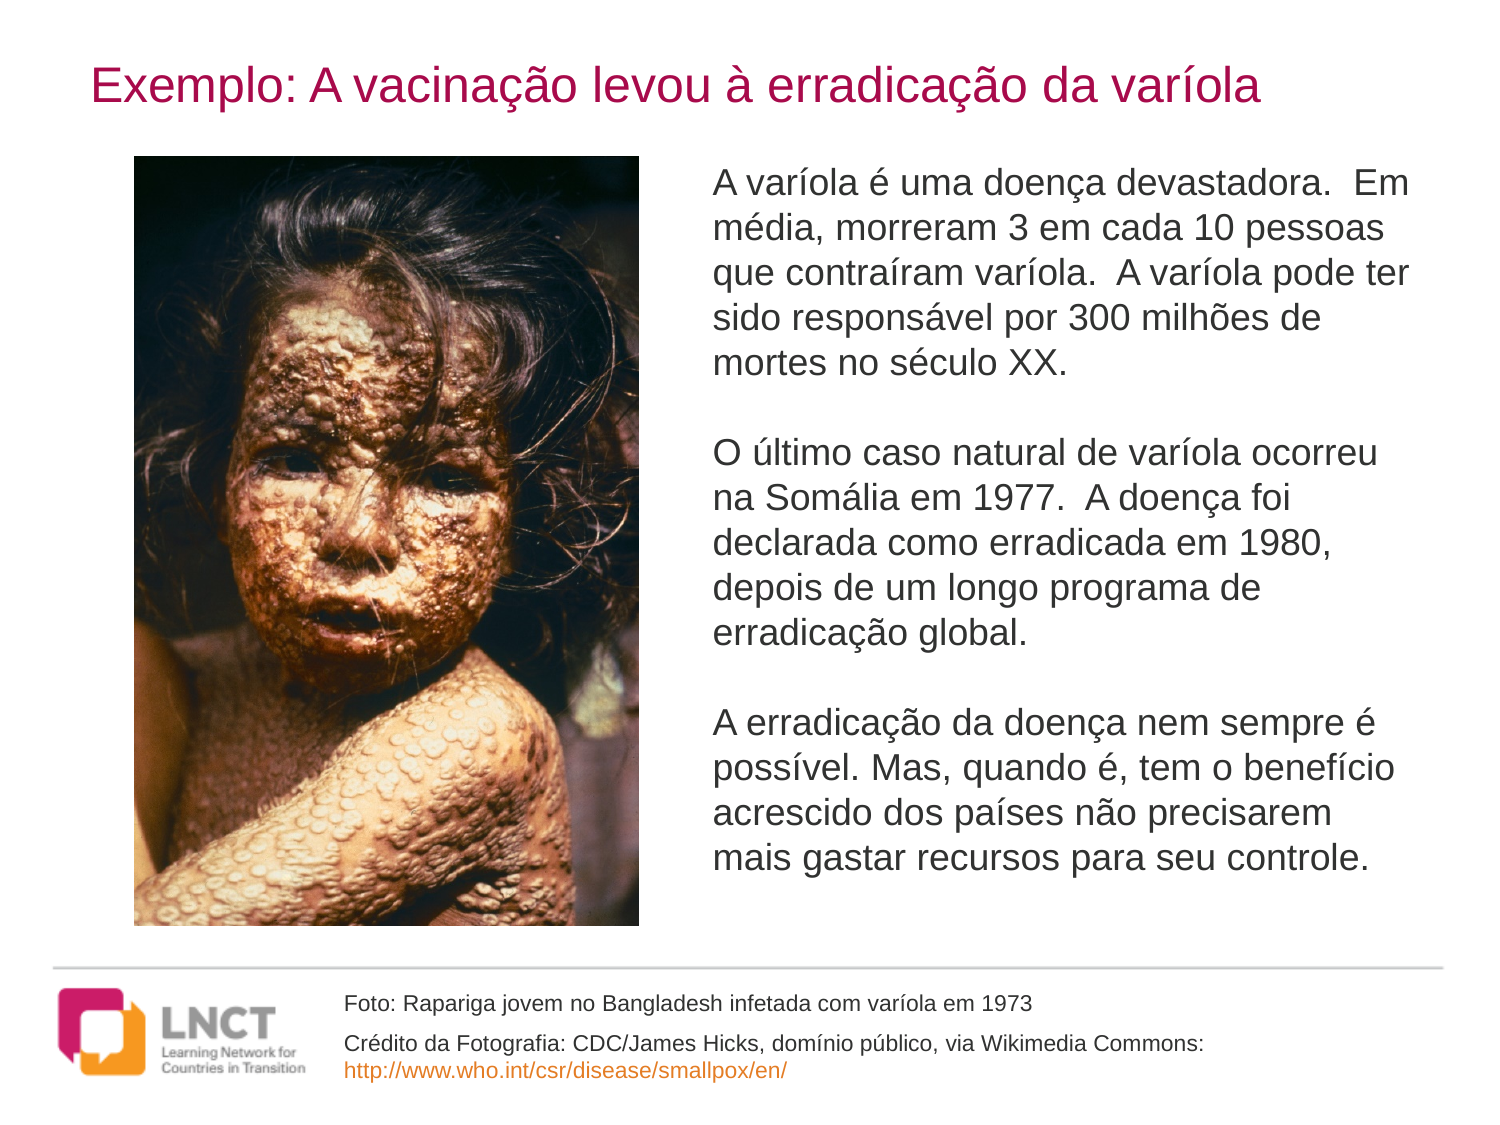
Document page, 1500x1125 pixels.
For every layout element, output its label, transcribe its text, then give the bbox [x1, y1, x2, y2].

text_box Foto: Rapariga jovem no Bangladesh infetada com varíola em 1973 Crédito da Fotografia: CDC/James Hicks, domínio público, via Wikimedia Commons: http://www.who.int/csr/disease/smallpox/en/ [329, 980, 1371, 1125]
title Exemplo: A vacinação levou à erradicação da varíola [75, 45, 1410, 172]
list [133, 156, 640, 926]
text_box A varíola é uma doença devastadora. Em média, morreram 3 em cada 10 pessoas que contraíram varíola. A varíola pode ter sido responsável por 300 milhões de mortes no século XX. O último caso natural de varíola ocorreu na Somália em 1977. A doença foi declarada como erradicada em 1980, depois de um longo programa de erradicação global. A erradicação da doença nem sempre é possível. Mas, quando é, tem o benefício acrescido dos países não precisarem mais gastar recursos para seu controle. [697, 150, 1425, 886]
